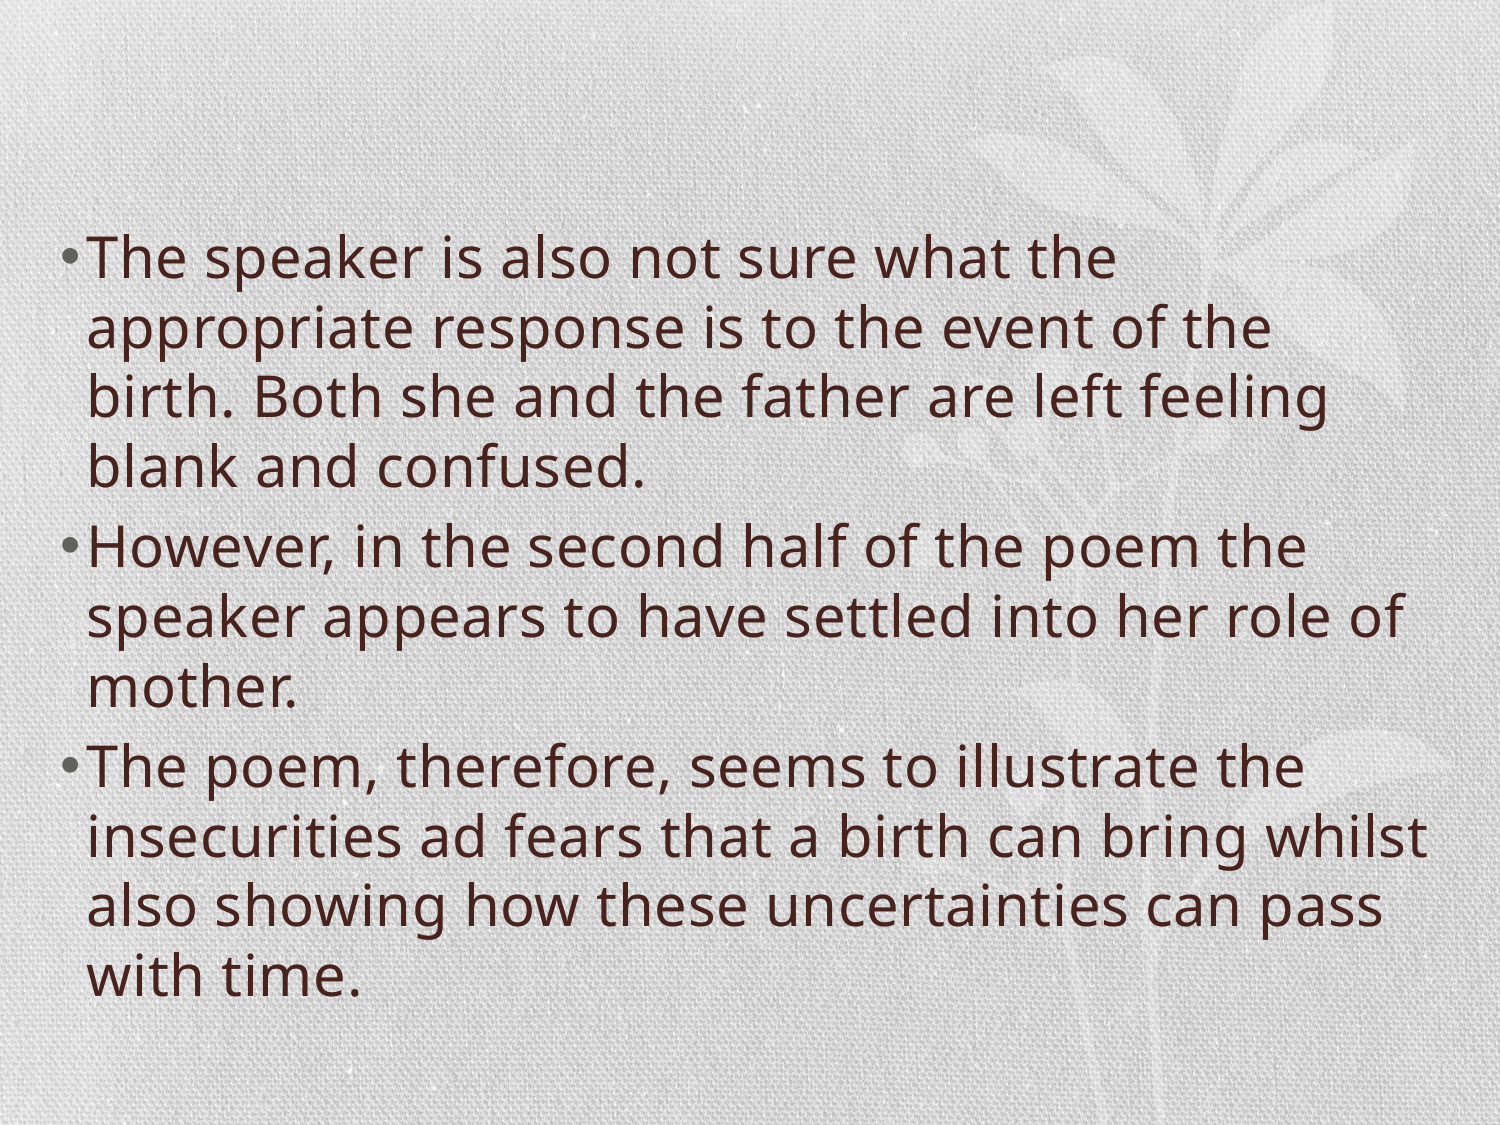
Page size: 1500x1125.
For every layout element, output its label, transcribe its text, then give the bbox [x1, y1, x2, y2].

list The speaker is also not sure what the appropriate response is to the event of the birth. Both she and the father are left feeling blank and confused. However, in the second half of the poem the speaker appears to have settled into her role of mother. The poem, therefore, seems to illustrate the insecurities ad fears that a birth can bring whilst also showing how these uncertainties can pass with time. [45, 213, 1455, 1023]
